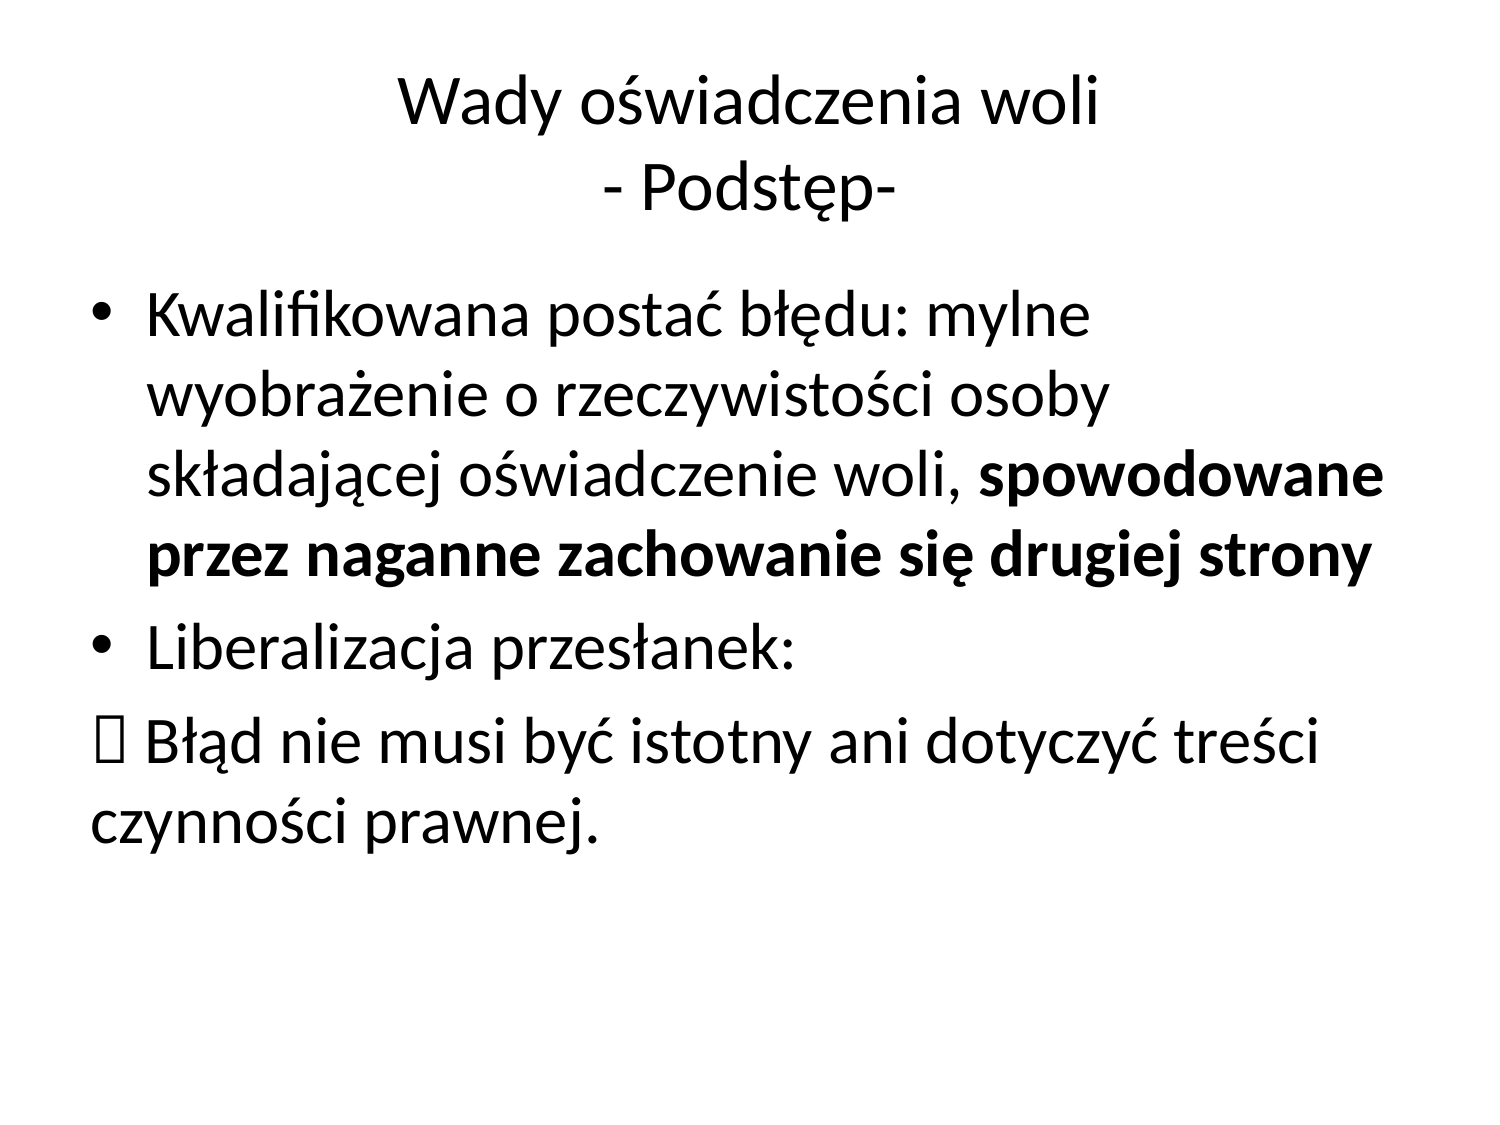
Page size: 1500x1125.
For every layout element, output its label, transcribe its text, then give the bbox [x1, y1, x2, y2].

list Kwalifikowana postać błędu: mylne wyobrażenie o rzeczywistości osoby składającej oświadczenie woli, spowodowane przez naganne zachowanie się drugiej strony Liberalizacja przesłanek:  Błąd nie musi być istotny ani dotyczyć treści czynności prawnej. [75, 262, 1425, 1005]
title Wady oświadczenia woli - Podstęp- [75, 45, 1425, 233]
